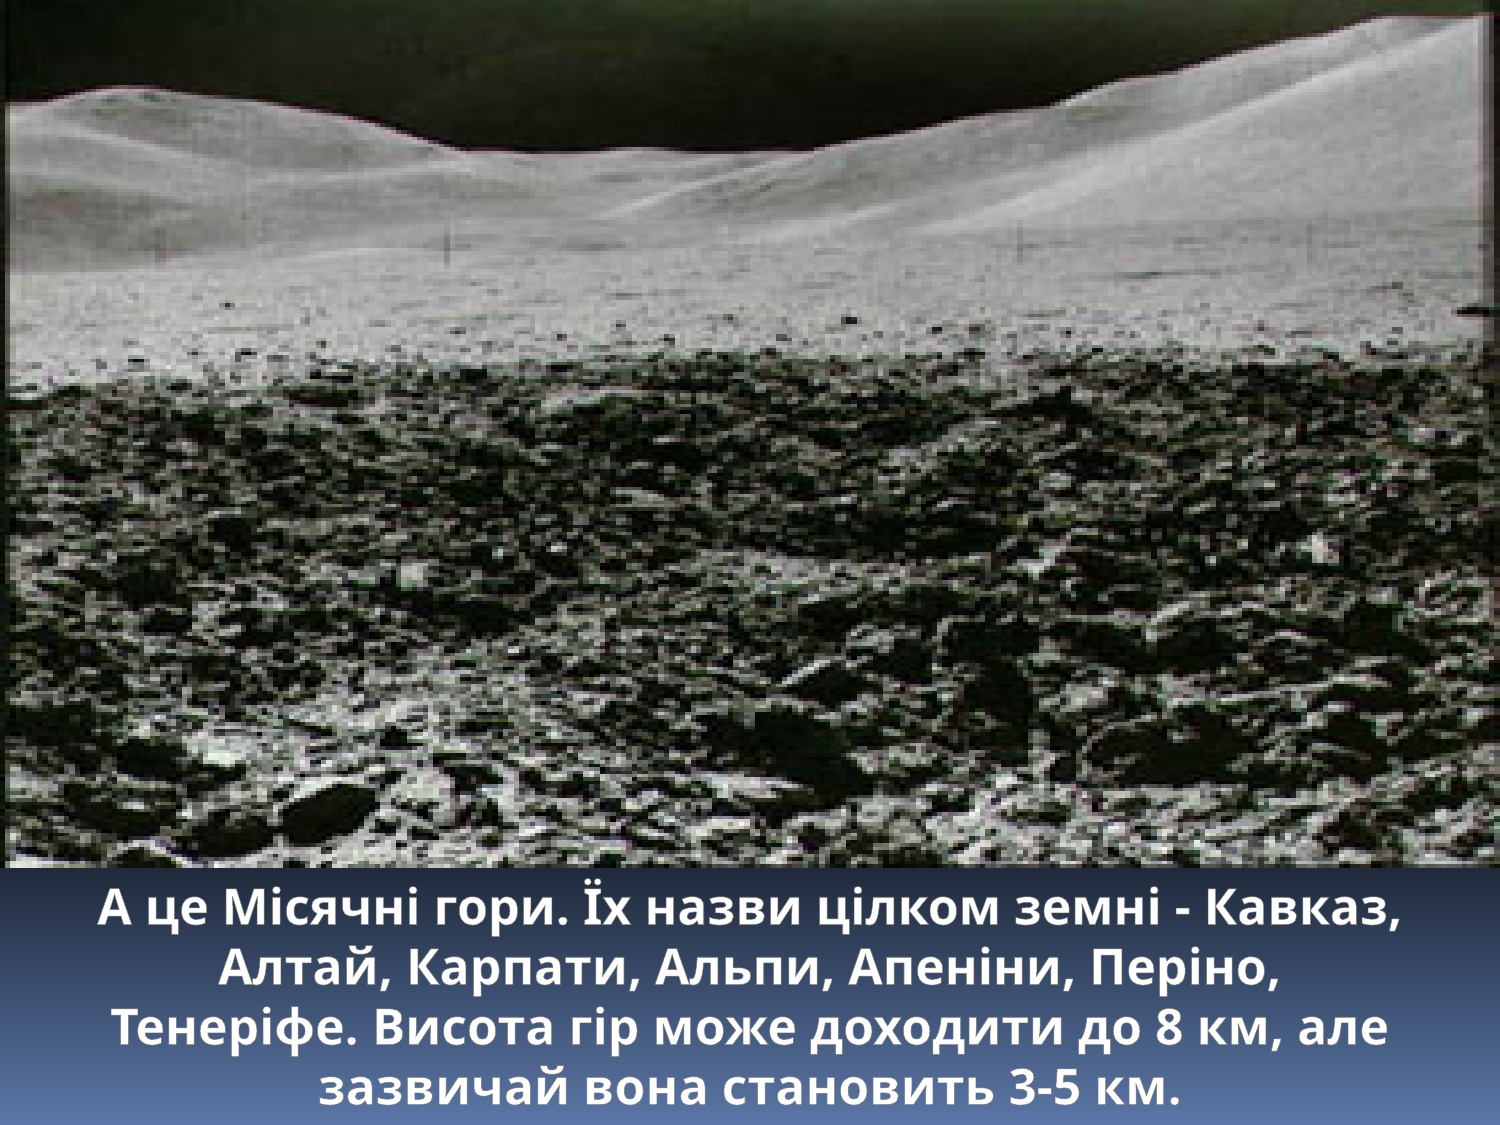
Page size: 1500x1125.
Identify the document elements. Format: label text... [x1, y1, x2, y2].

picture [0, 0, 1500, 868]
text_box А це Місячні гори. Їх назви цілком земні - Кавказ, Алтай, Карпати, Альпи, Апеніни, Періно, Тенеріфе. Висота гір може доходити до 8 км, але зазвичай вона становить 3-5 км. [0, 878, 1500, 1122]
